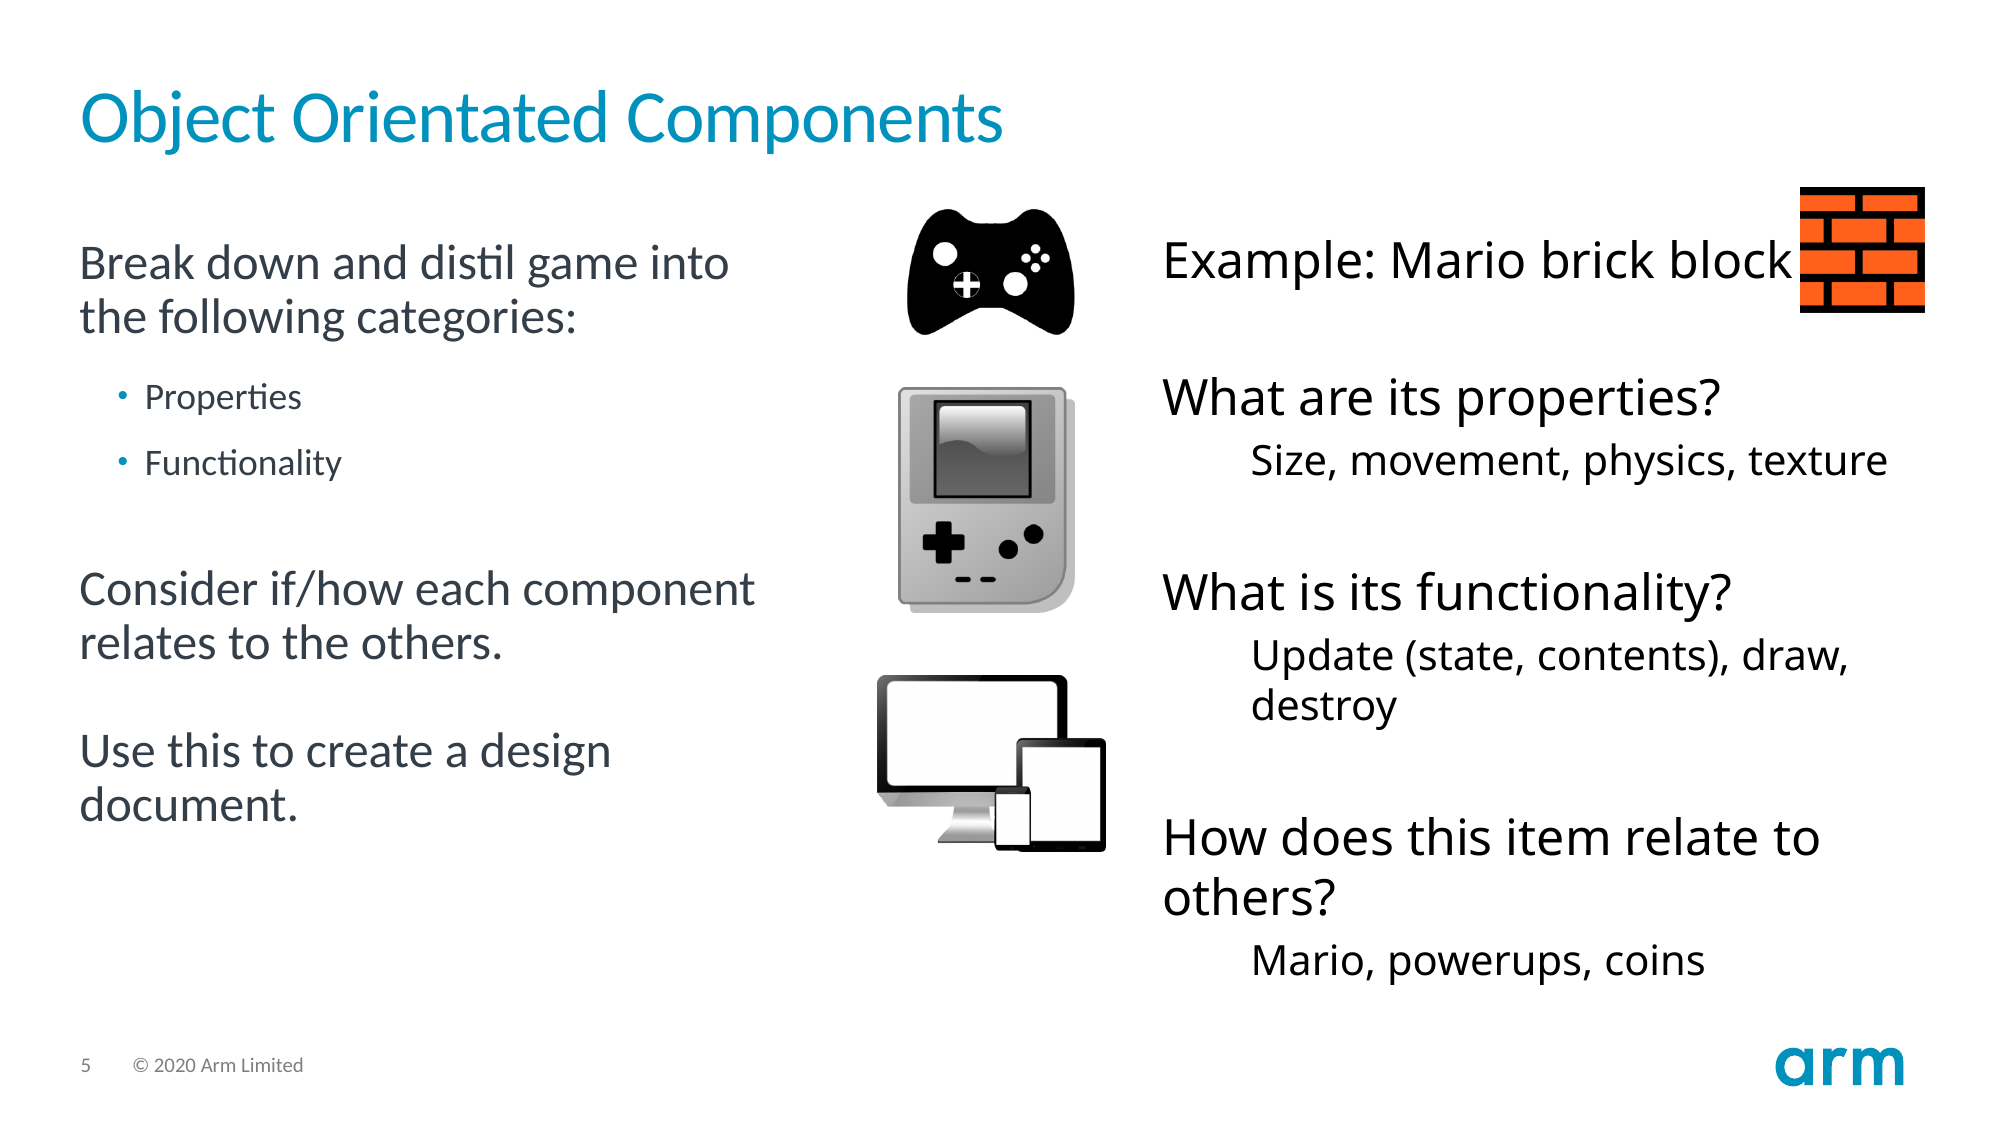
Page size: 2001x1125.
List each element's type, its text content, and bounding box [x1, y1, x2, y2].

picture [877, 675, 1106, 852]
title Object Orientated Components [80, 48, 1915, 158]
picture [898, 387, 1076, 613]
picture [906, 187, 1075, 356]
picture [1800, 187, 1925, 313]
text_box Example: Mario brick block What are its properties? Size, movement, physics, texture What is its functionality? Update (state, contents), draw, destroy How does this item relate to others? Mario, powerups, coins [1162, 228, 1921, 997]
list Break down and distil game into the following categories: Properties Functionality Consider if/how each component relates to the others. Use this to create a design document. [79, 236, 838, 1004]
